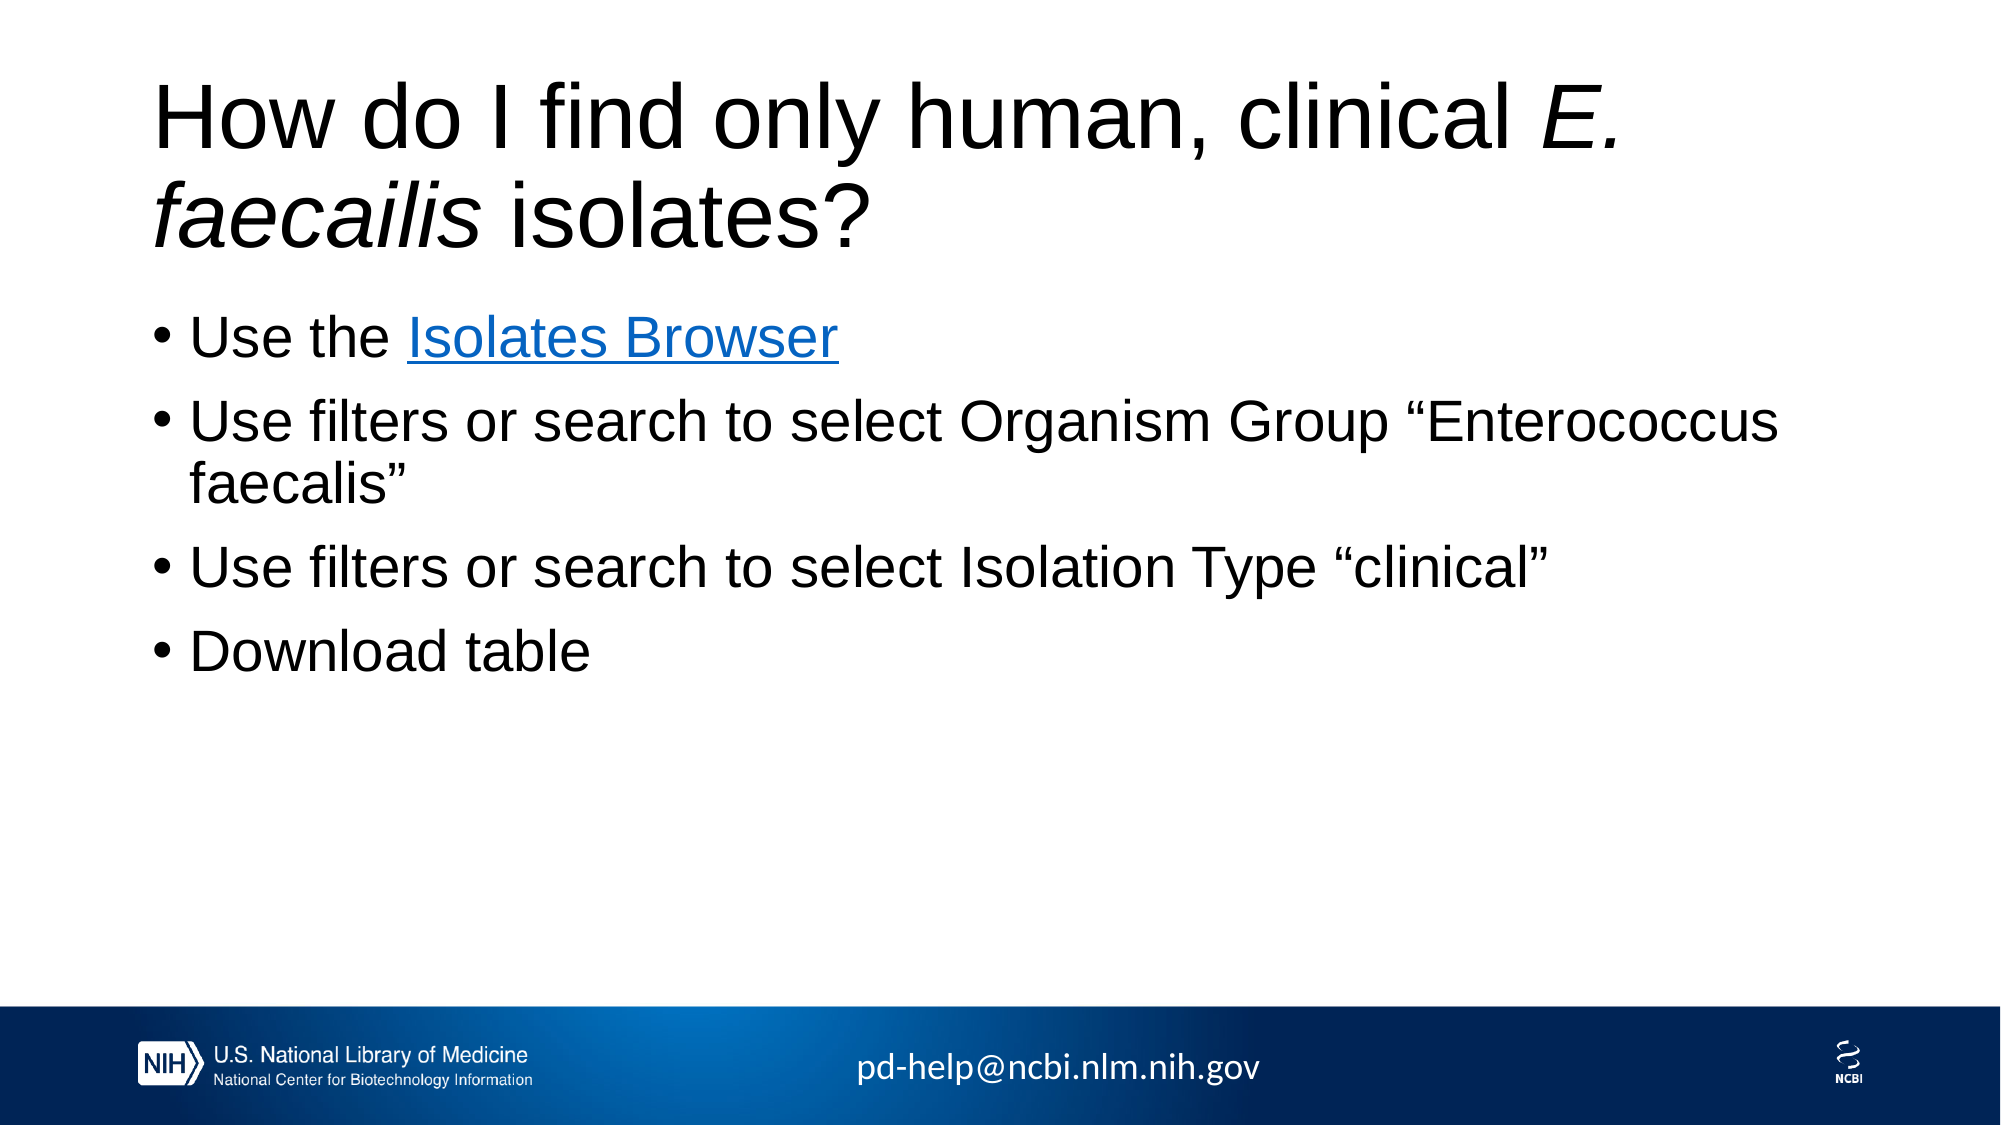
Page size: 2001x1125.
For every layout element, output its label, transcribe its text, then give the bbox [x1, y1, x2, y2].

title How do I find only human, clinical E. faecailis isolates? [137, 59, 1863, 278]
picture [0, 0, 2001, 1125]
list Use the Isolates Browser Use filters or search to select Organism Group “Enterococcus faecalis” Use filters or search to select Isolation Type “clinical” Download table [137, 299, 1863, 933]
